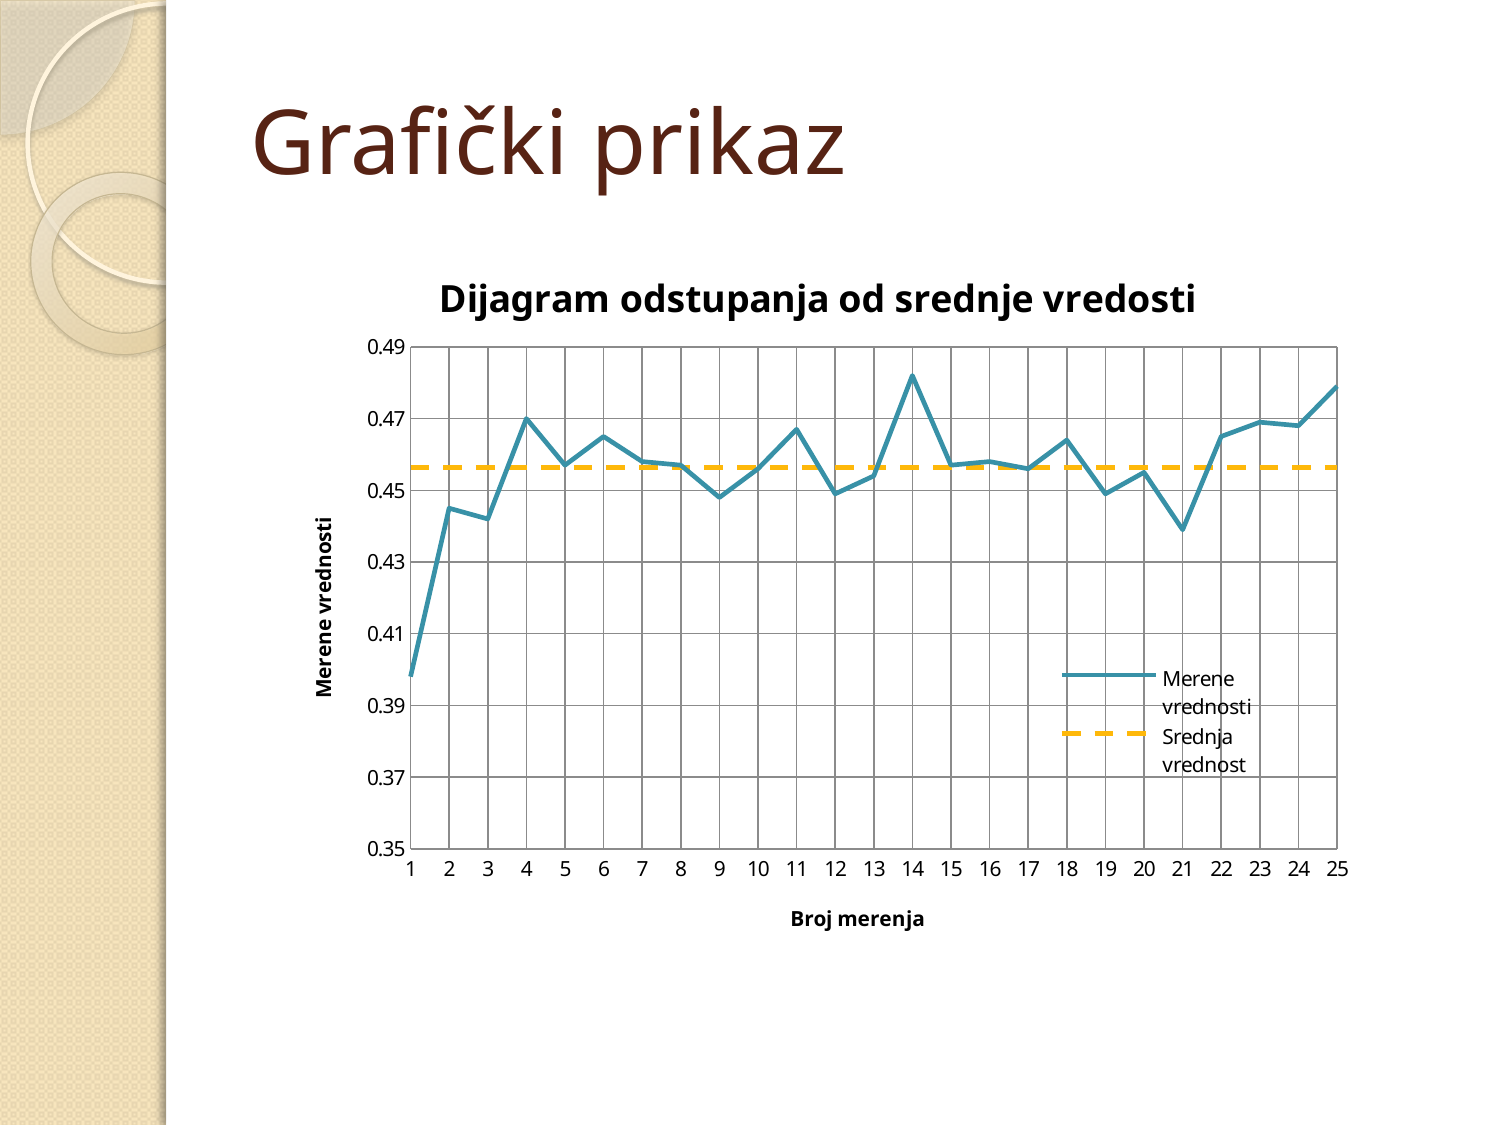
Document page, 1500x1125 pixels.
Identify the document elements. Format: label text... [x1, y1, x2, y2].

chart [235, 237, 1401, 988]
title Grafički prikaz [235, 45, 1466, 233]
